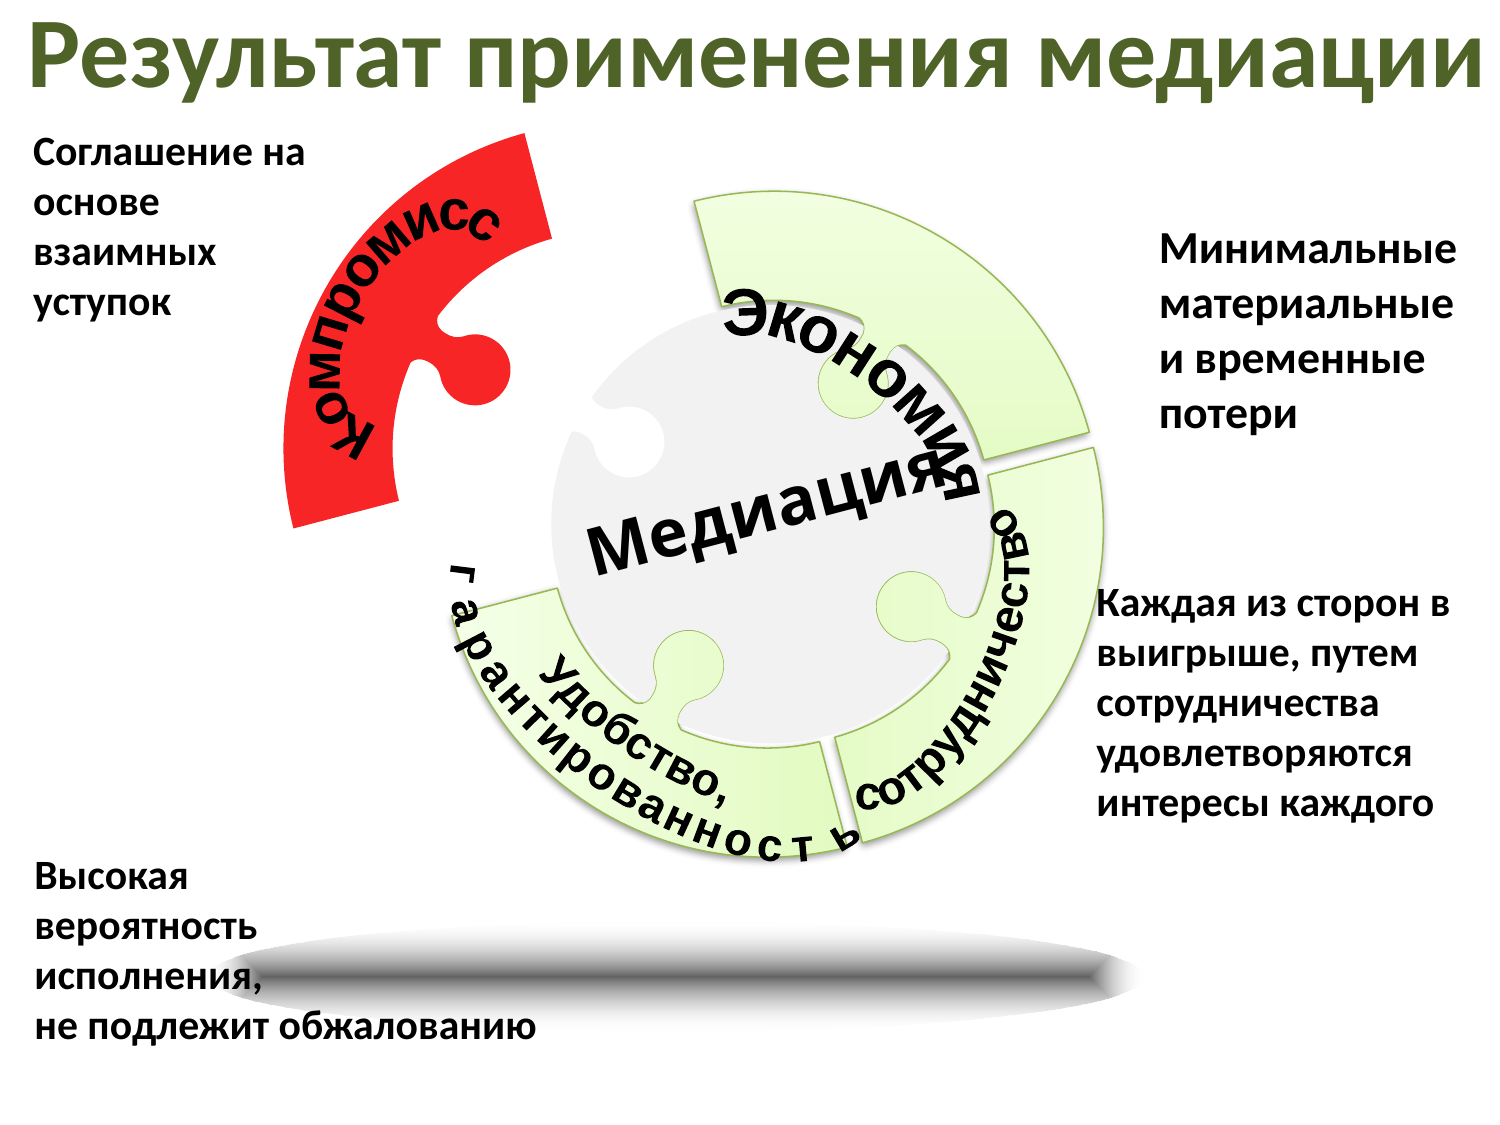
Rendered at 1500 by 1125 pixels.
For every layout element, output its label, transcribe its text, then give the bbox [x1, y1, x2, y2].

text_box [553, 920, 1145, 1032]
text_box Минимальные материальные и временные потери [1143, 210, 1483, 446]
text_box Результат применения медиации [7, 0, 1500, 112]
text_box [296, 101, 1091, 875]
text_box Высокая вероятность исполнения, не подлежит обжалованию [19, 840, 553, 1056]
text_box Соглашение на основе взаимных уступок [18, 116, 290, 332]
text_box Каждая из сторон в выигрыше, путем сотрудничества удовлетворяются интересы каждого [1095, 567, 1483, 833]
